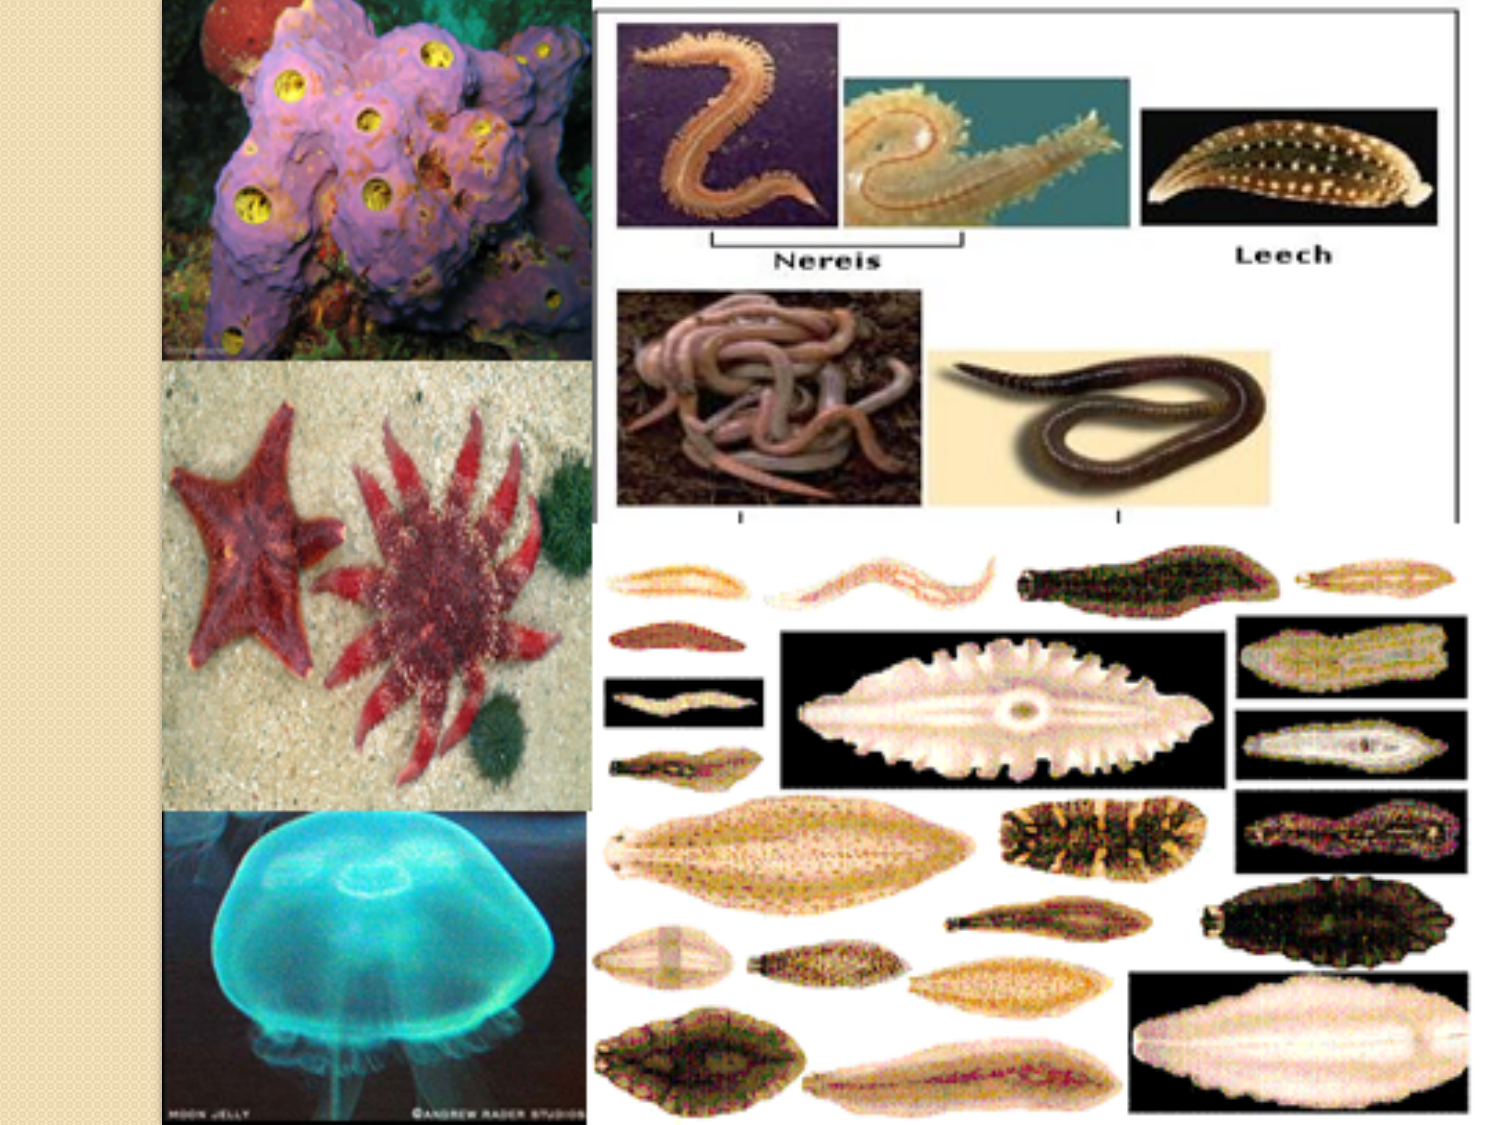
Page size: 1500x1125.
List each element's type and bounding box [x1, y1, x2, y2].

picture [162, 0, 1488, 1125]
